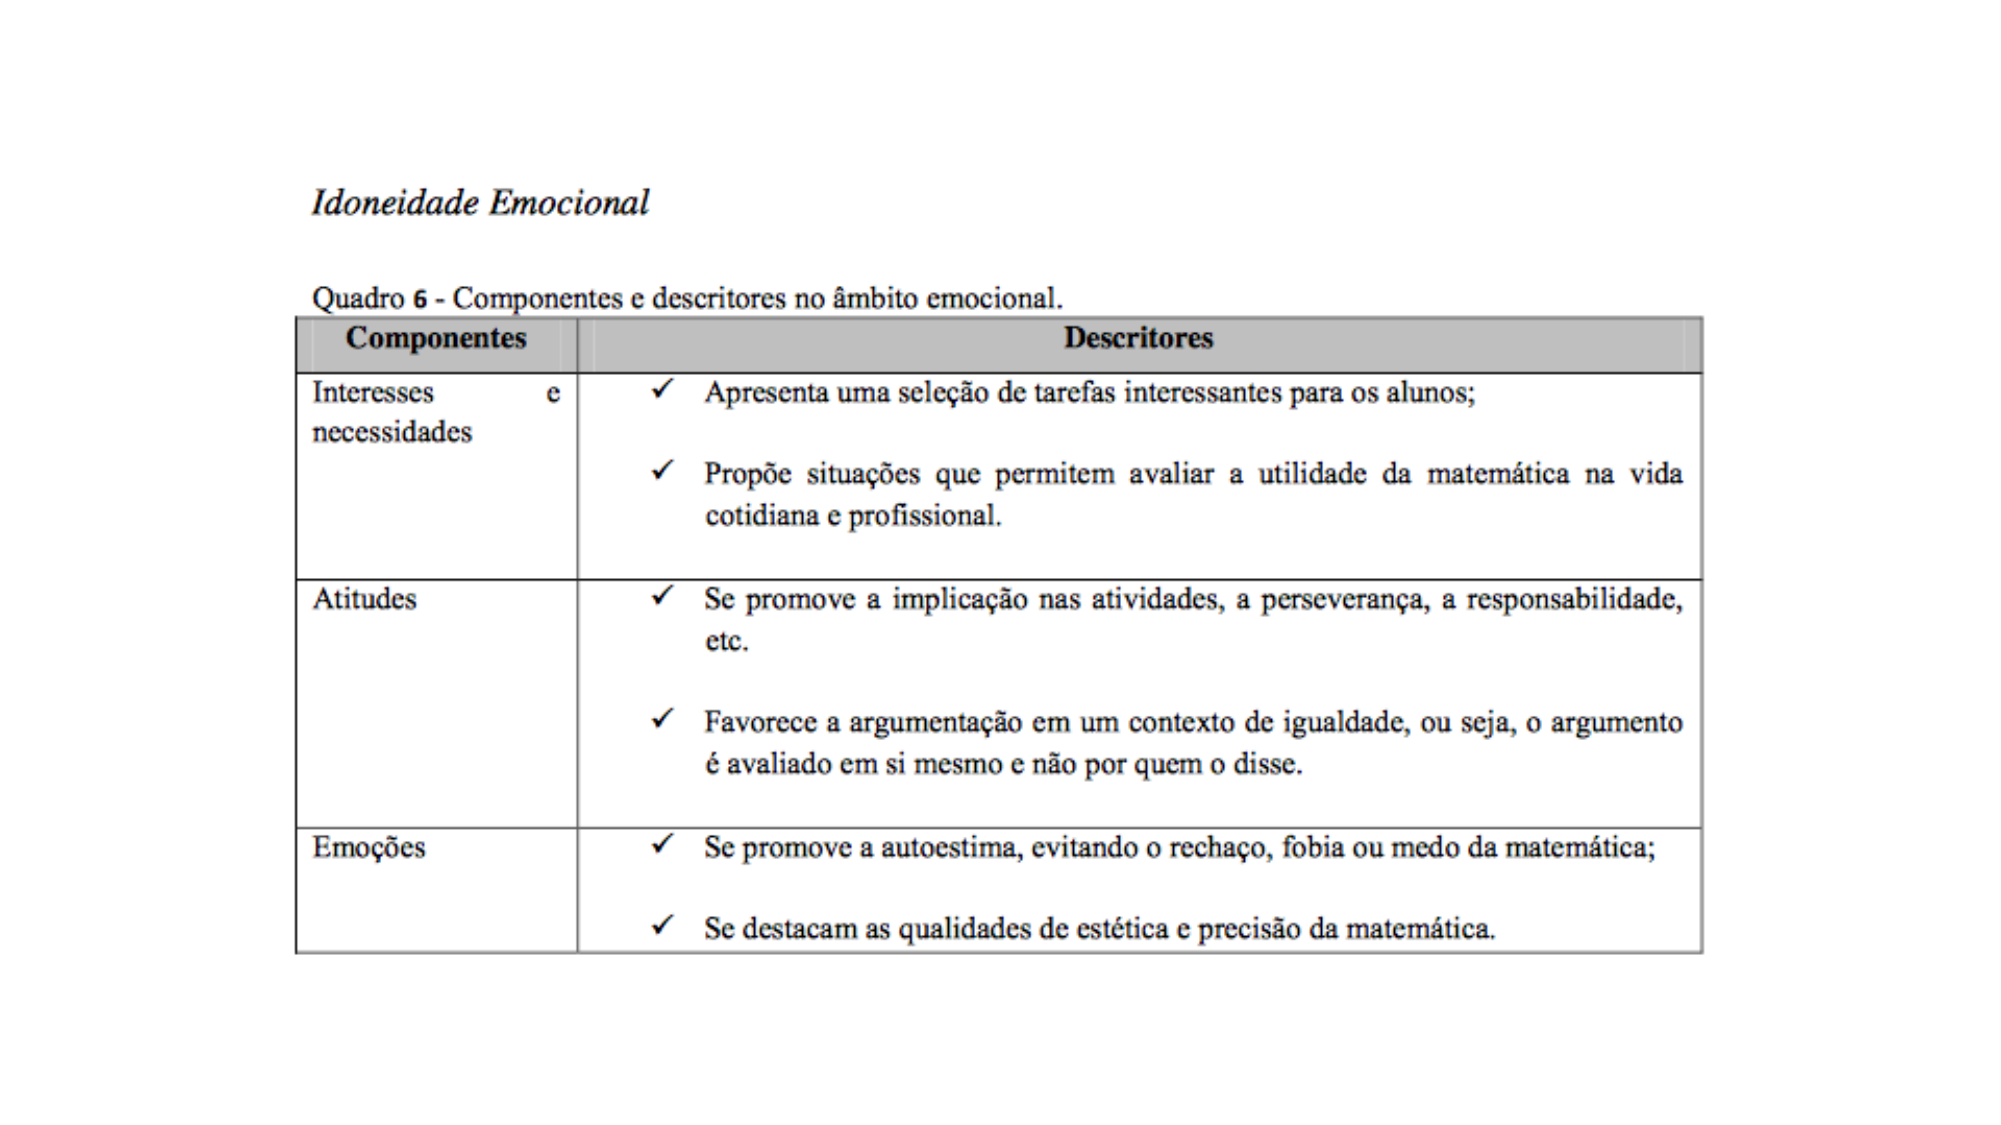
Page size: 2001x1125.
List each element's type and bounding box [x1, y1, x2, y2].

picture [281, 166, 1717, 957]
